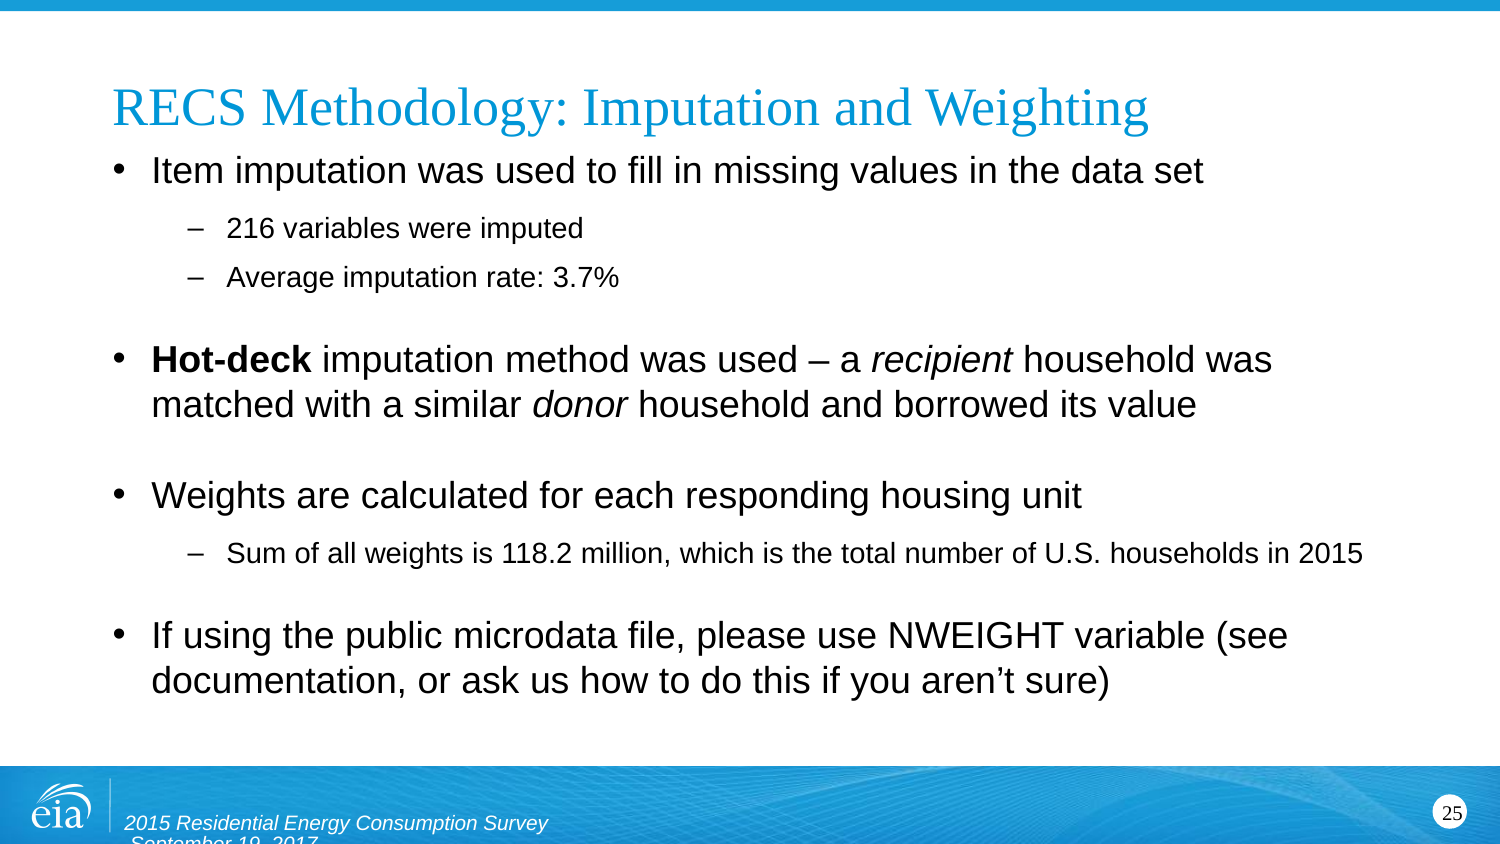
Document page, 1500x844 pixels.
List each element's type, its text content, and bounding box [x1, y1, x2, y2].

slide_number 25 [1421, 789, 1485, 835]
footer 2015 Residential Energy Consumption Survey September 19, 2017 [109, 786, 571, 835]
title RECS Methodology: Imputation and Weighting [112, 11, 1425, 137]
picture [0, 766, 1500, 844]
list Item imputation was used to fill in missing values in the data set 216 variables were imputed Average imputation rate: 3.7% Hot-deck imputation method was used – a recipient household was matched with a similar donor household and borrowed its value Weights are calculated for each responding housing unit Sum of all weights is 118.2 million, which is the total number of U.S. households in 2015 If using the public microdata file, please use NWEIGHT variable (see documentation, or ask us how to do this if you aren’t sure) [112, 146, 1425, 743]
